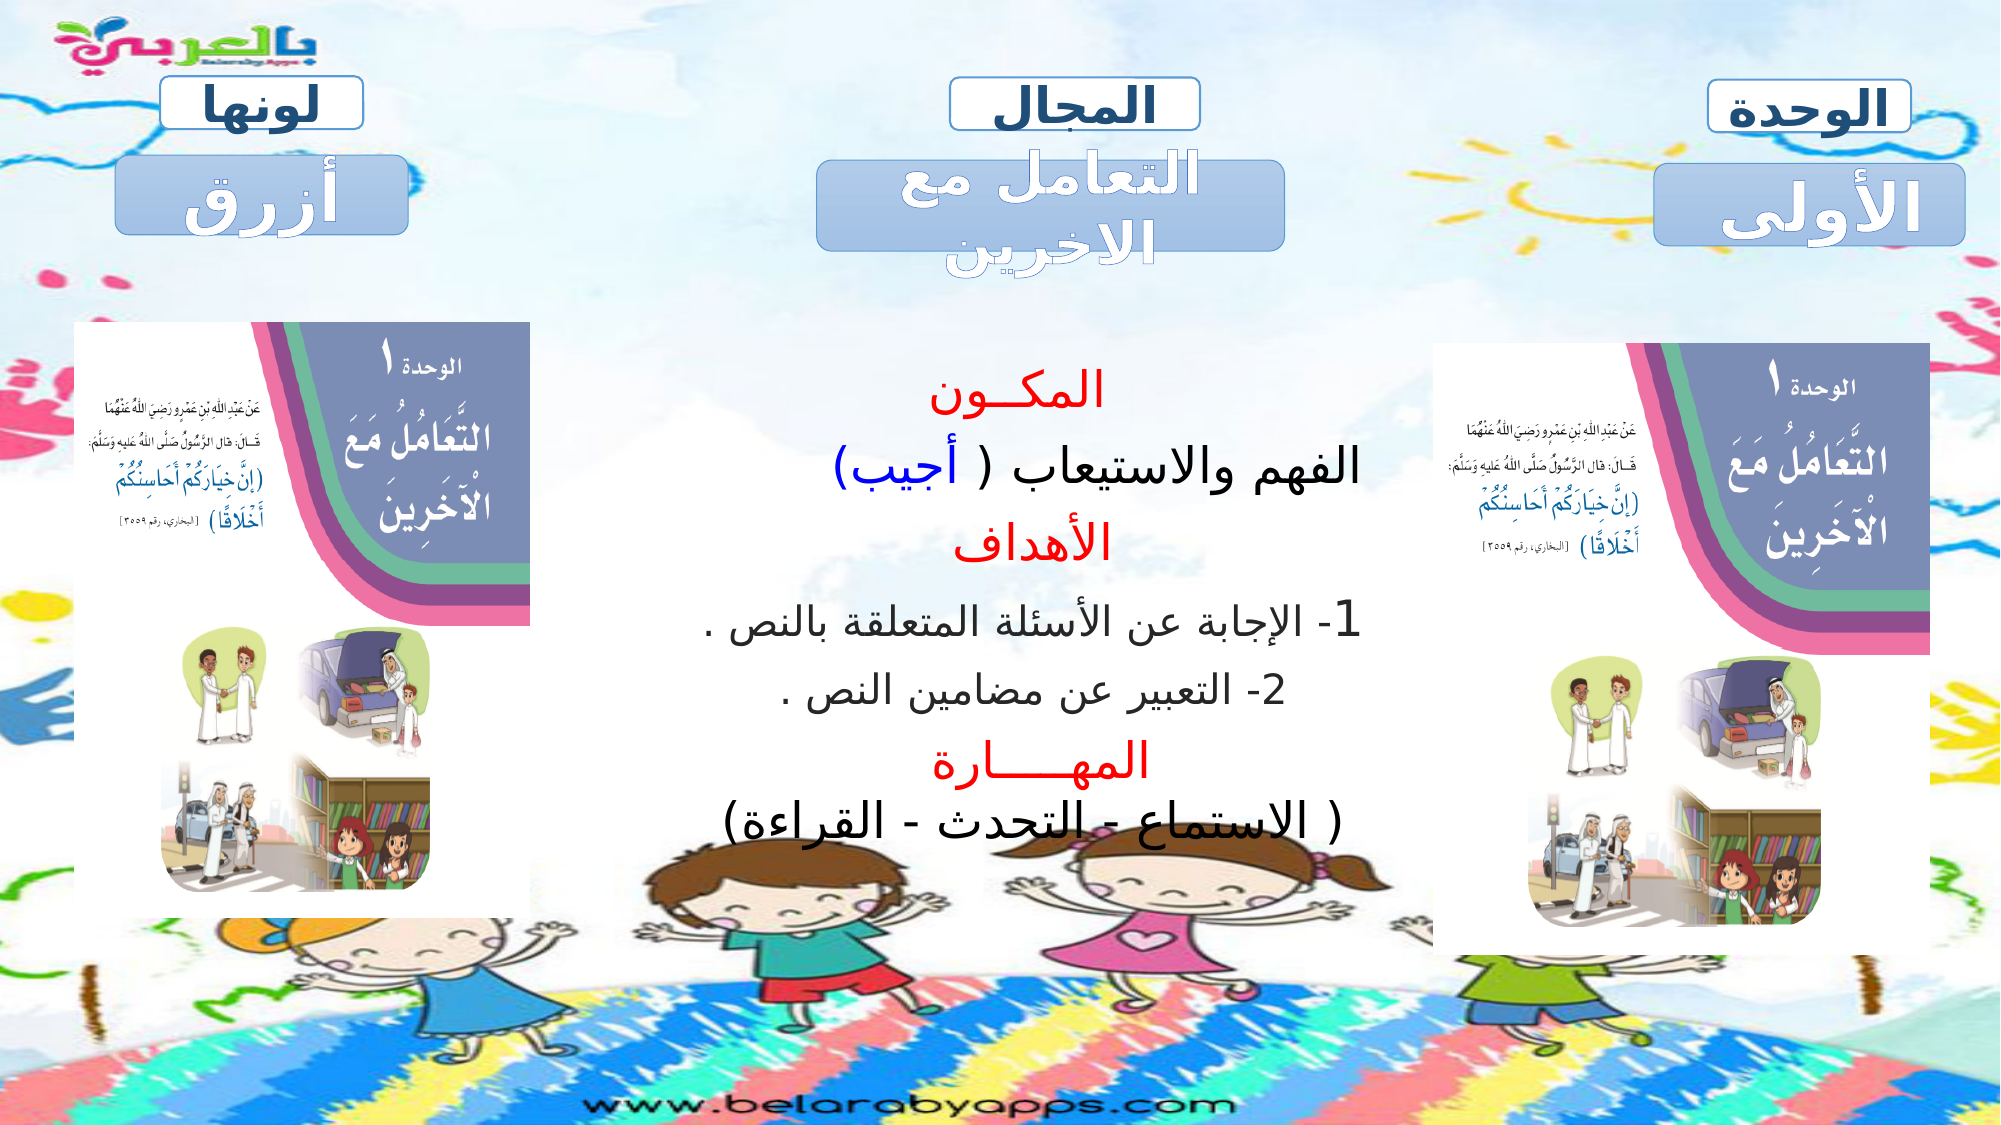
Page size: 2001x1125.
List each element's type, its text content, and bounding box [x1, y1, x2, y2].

text_box لونها [159, 75, 365, 131]
text_box المجال [948, 76, 1202, 132]
text_box التعامل مع الاخرين [816, 159, 1286, 252]
text_box الأولى [1653, 162, 1966, 247]
text_box الوحدة [1706, 78, 1913, 134]
text_box أزرق [114, 154, 409, 236]
picture [0, 0, 2001, 1125]
text_box المكــون الفهم والاستيعاب ( أجيب) الأهداف 1- الإجابة عن الأسئلة المتعلقة بالنص . 2- التعبير عن مضامين النص . المهـــــارة ( الاستماع - التحدث - القراءة) [677, 351, 1390, 855]
